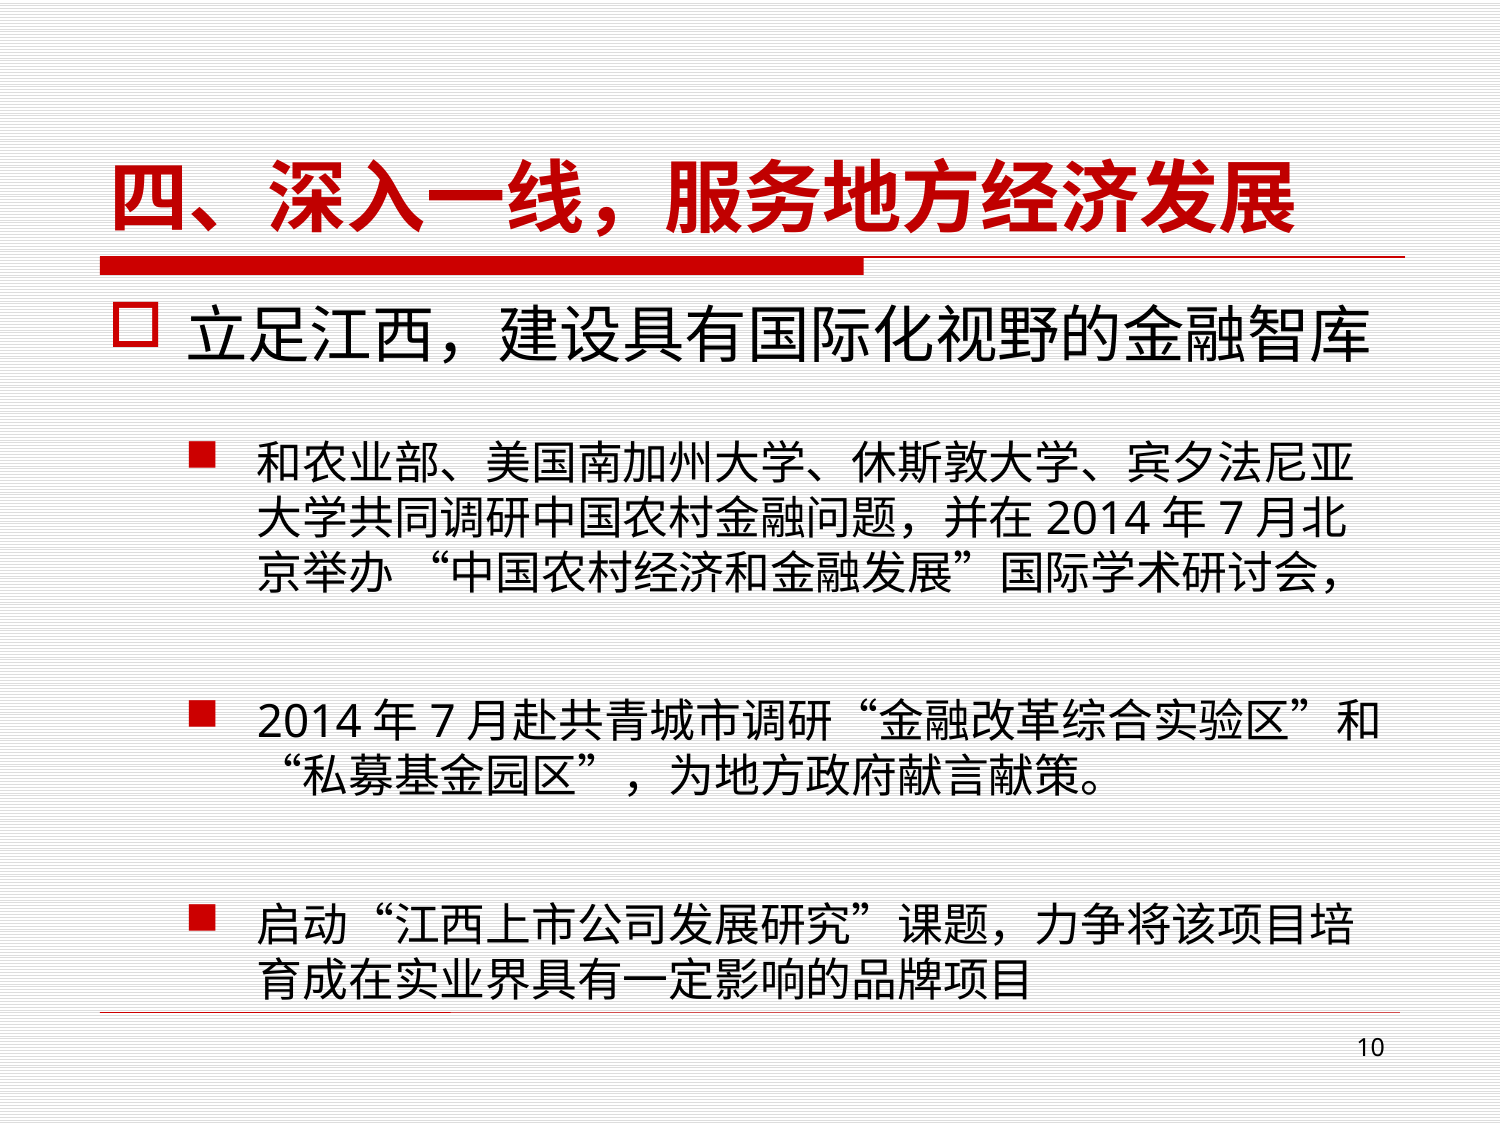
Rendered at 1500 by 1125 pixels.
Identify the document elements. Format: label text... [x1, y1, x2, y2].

title 四、深入一线，服务地方经济发展 [94, 50, 1407, 250]
slide_number 10 [1074, 1024, 1401, 1103]
list 立足江西，建设具有国际化视野的金融智库 和农业部、美国南加州大学、休斯敦大学、宾夕法尼亚大学共同调研中国农村金融问题，并在2014年7月北京举办 “中国农村经济和金融发展”国际学术研讨会， 2014年7月赴共青城市调研“金融改革综合实验区”和“私募基金园区”，为地方政府献言献策。 启动“江西上市公司发展研究”课题，力争将该项目培育成在实业界具有一定影响的品牌项目 [92, 287, 1406, 988]
